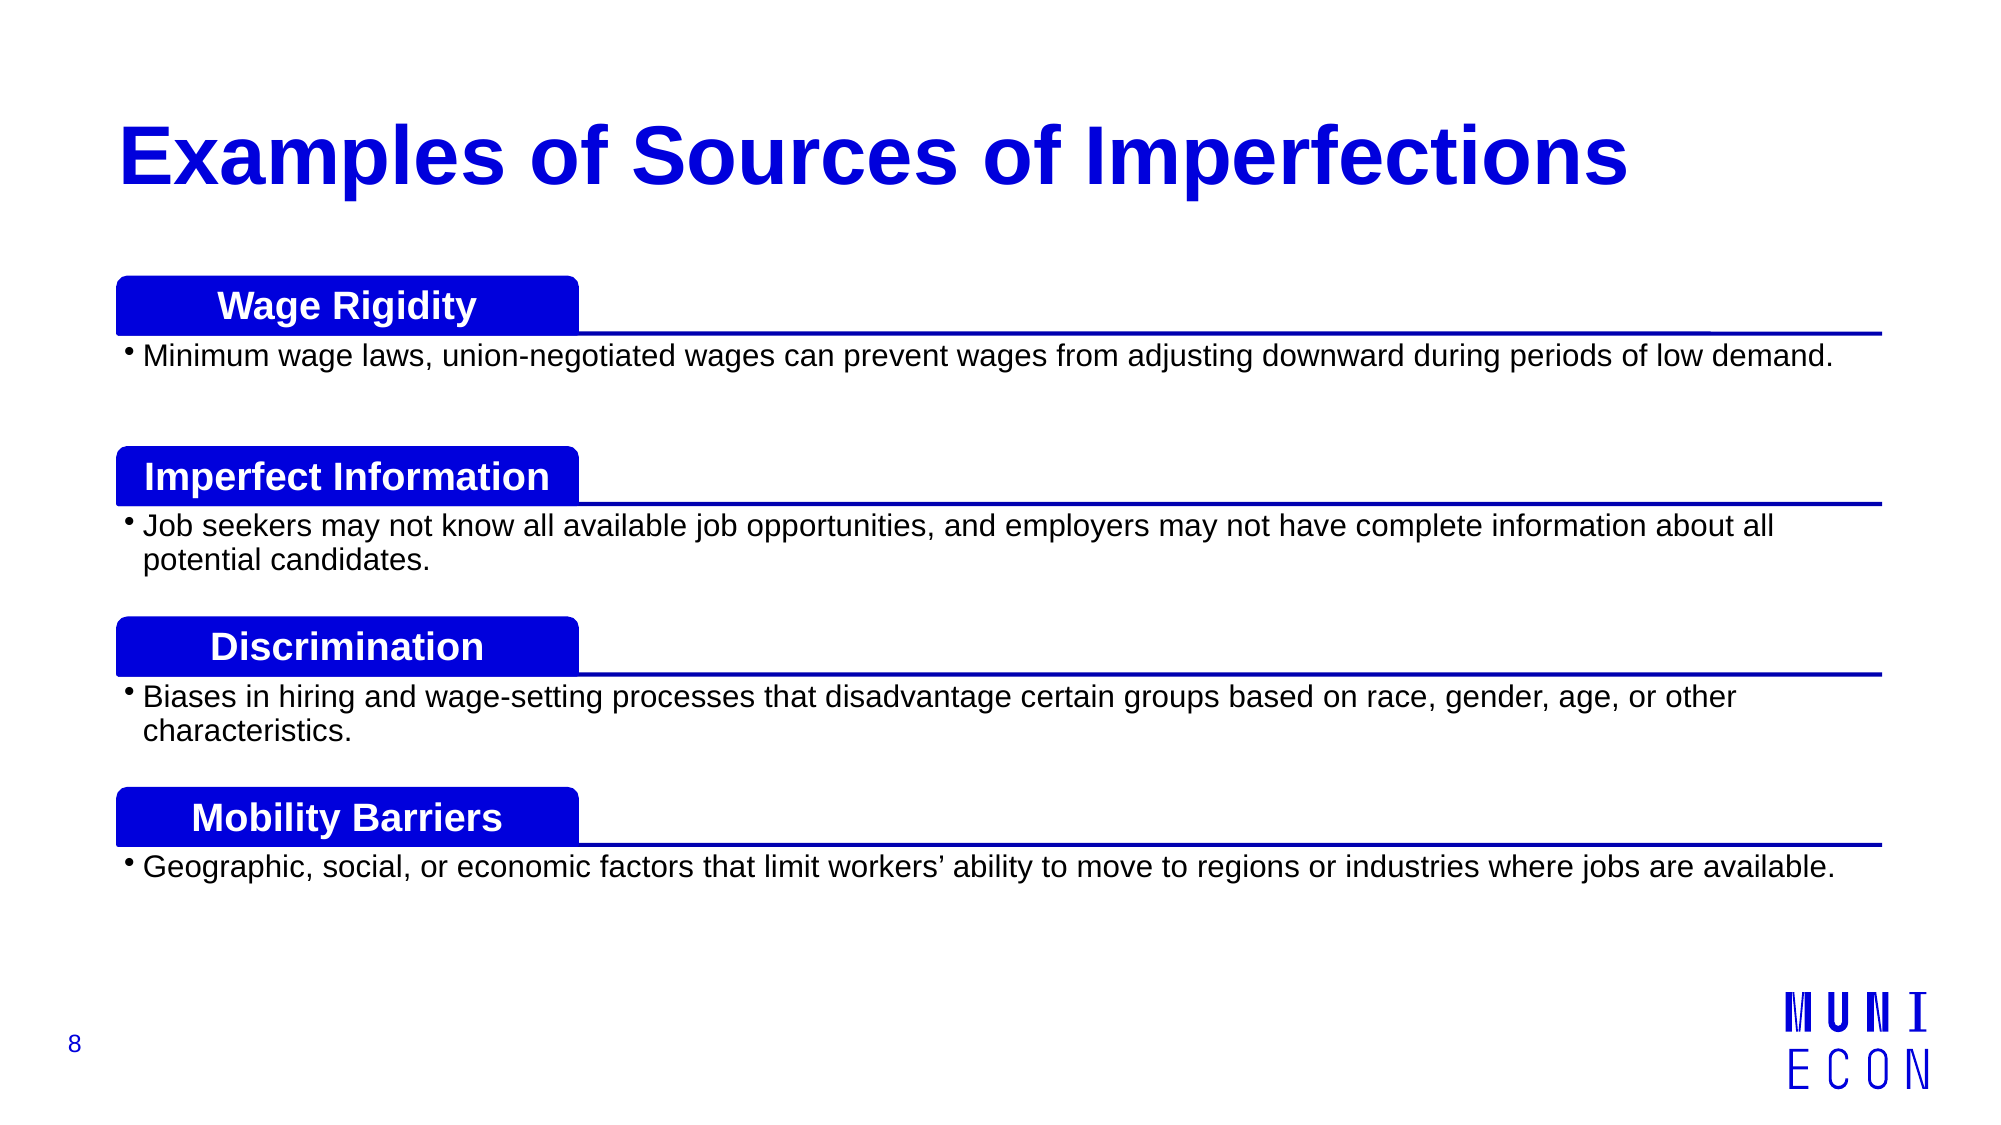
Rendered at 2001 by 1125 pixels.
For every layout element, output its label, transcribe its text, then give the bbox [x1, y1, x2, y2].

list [117, 277, 1883, 958]
slide_number 8 [67, 1021, 110, 1063]
title Examples of Sources of Imperfections [118, 118, 1883, 193]
